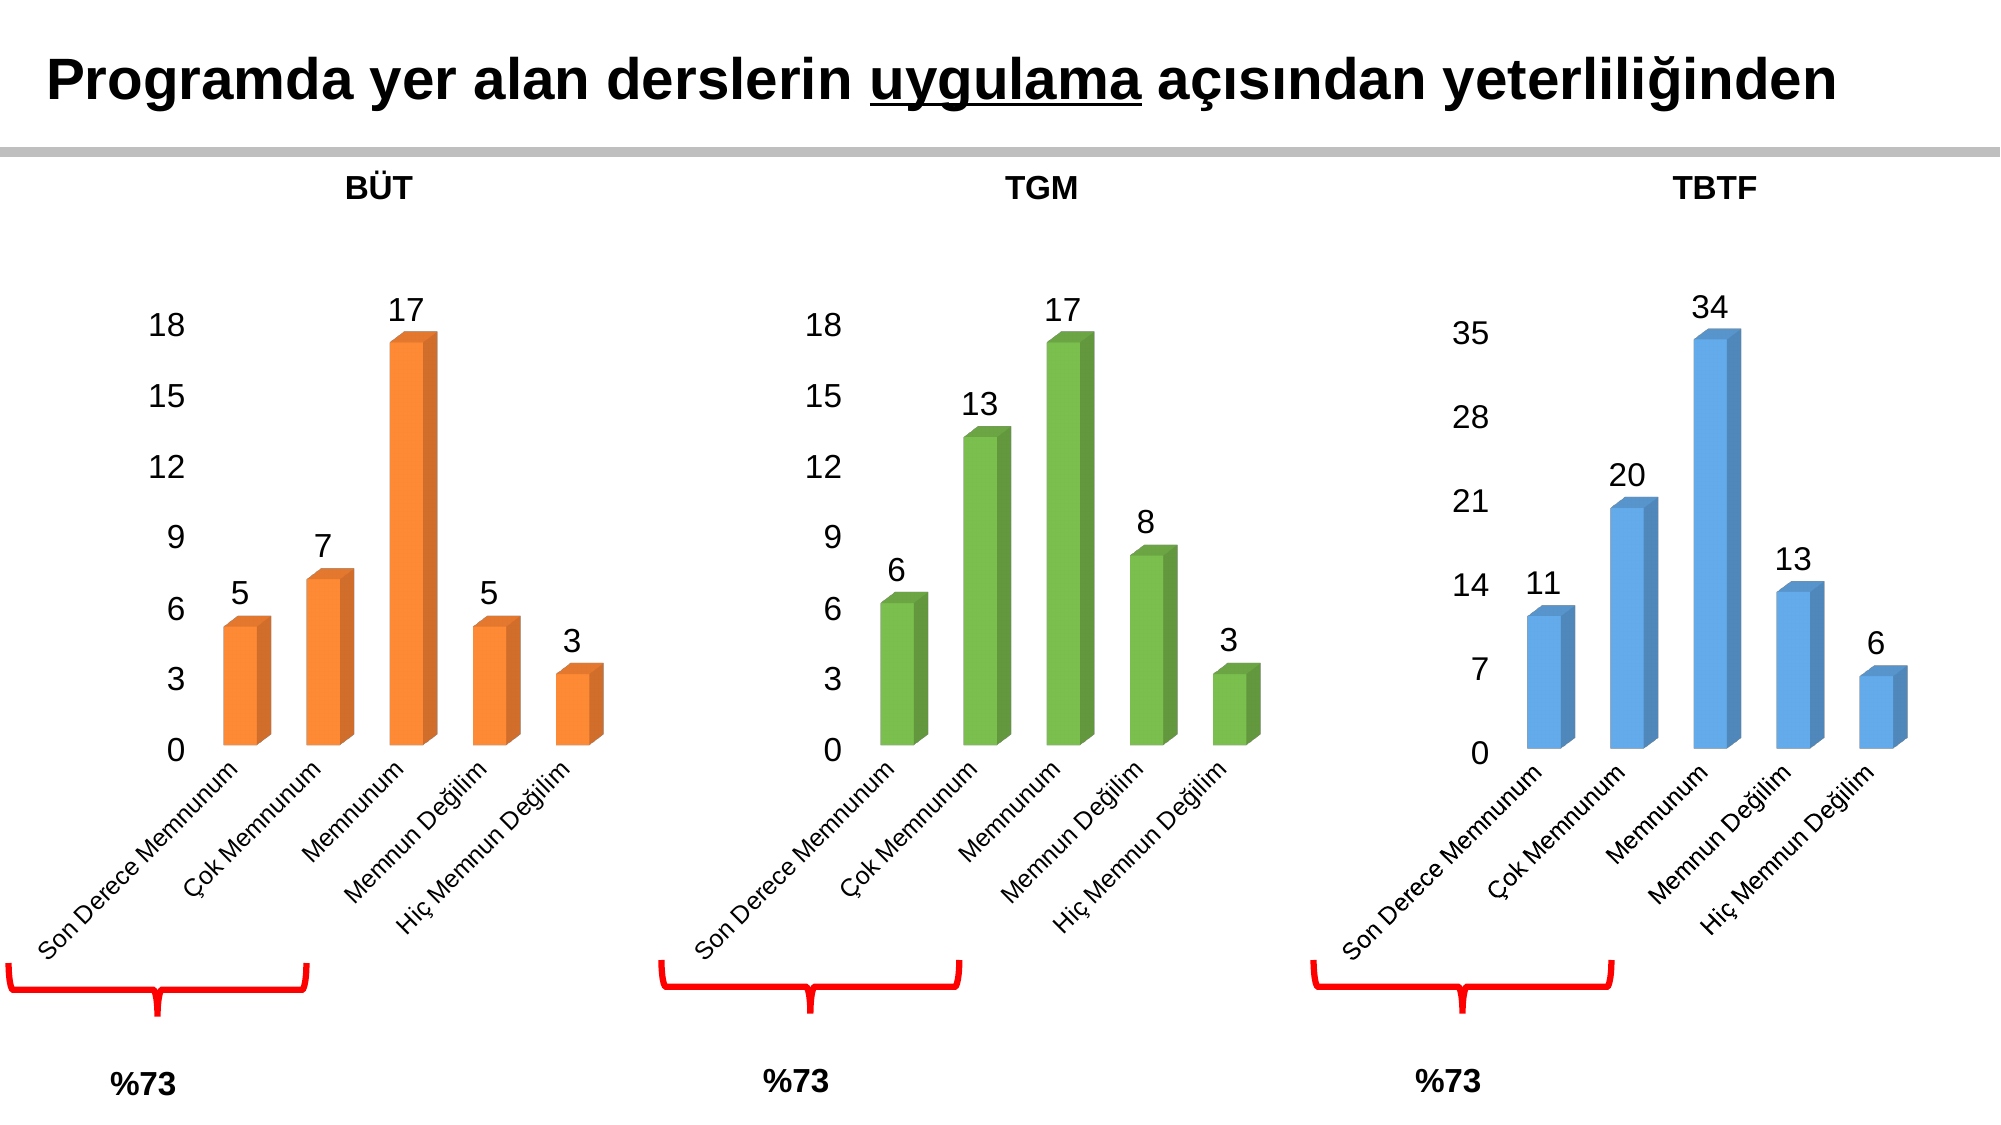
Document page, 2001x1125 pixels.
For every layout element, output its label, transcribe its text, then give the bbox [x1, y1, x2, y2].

text_box %73 [95, 1054, 237, 1110]
chart [1322, 288, 1955, 980]
text_box [660, 959, 959, 1014]
text_box %73 [748, 1051, 890, 1107]
text_box %73 [1400, 1051, 1542, 1107]
text_box TBTF [1657, 159, 1800, 214]
text_box [8, 963, 306, 1017]
chart [18, 288, 651, 980]
text_box TGM [990, 159, 1132, 214]
text_box Programda yer alan derslerin uygulama açısından yeterliliğinden [31, 33, 1854, 119]
text_box BÜT [330, 159, 472, 214]
text_box [1313, 959, 1611, 1014]
chart [675, 288, 1308, 980]
